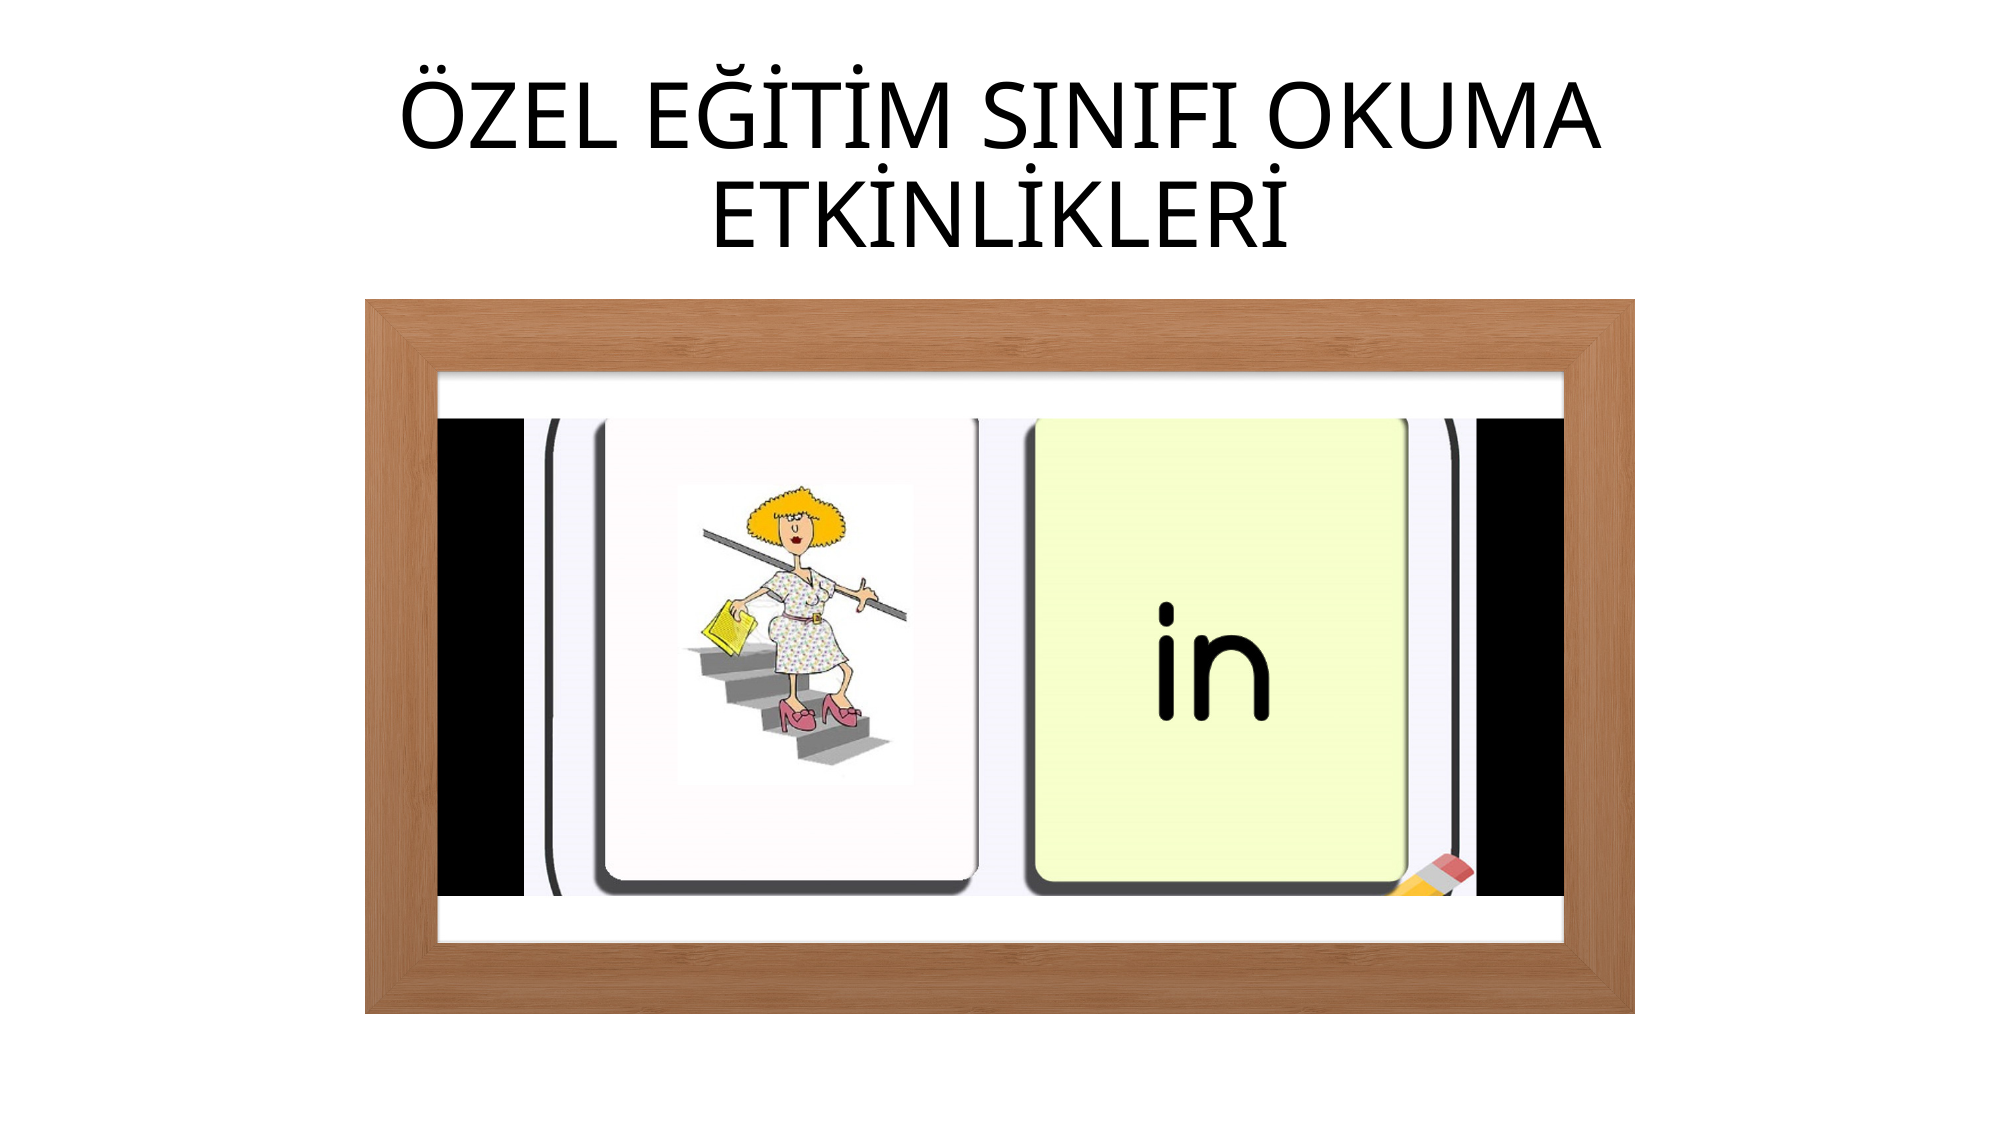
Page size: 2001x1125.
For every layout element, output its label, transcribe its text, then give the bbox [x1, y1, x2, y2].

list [365, 299, 1635, 1014]
title ÖZEL EĞİTİM SINIFI OKUMA ETKİNLİKLERİ [137, 59, 1863, 278]
